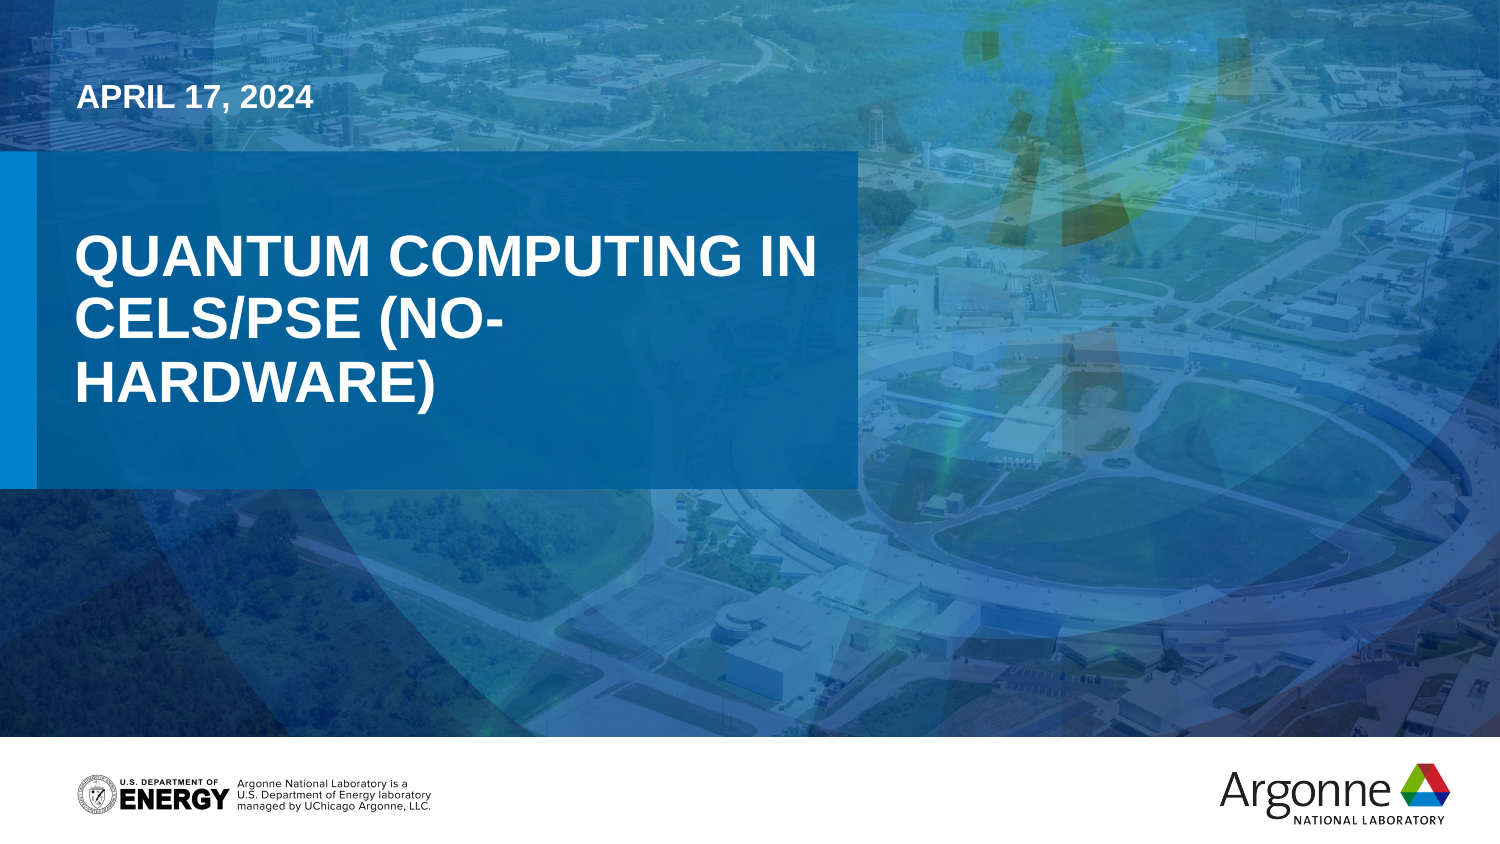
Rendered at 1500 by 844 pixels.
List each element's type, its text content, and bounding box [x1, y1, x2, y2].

title Quantum Computing in CELS/PSE (No-Hardware) [37, 151, 857, 489]
picture [76, 774, 434, 815]
picture [1205, 749, 1465, 839]
subtitle April 17, 2024 [76, 39, 497, 150]
picture [0, 0, 1500, 737]
